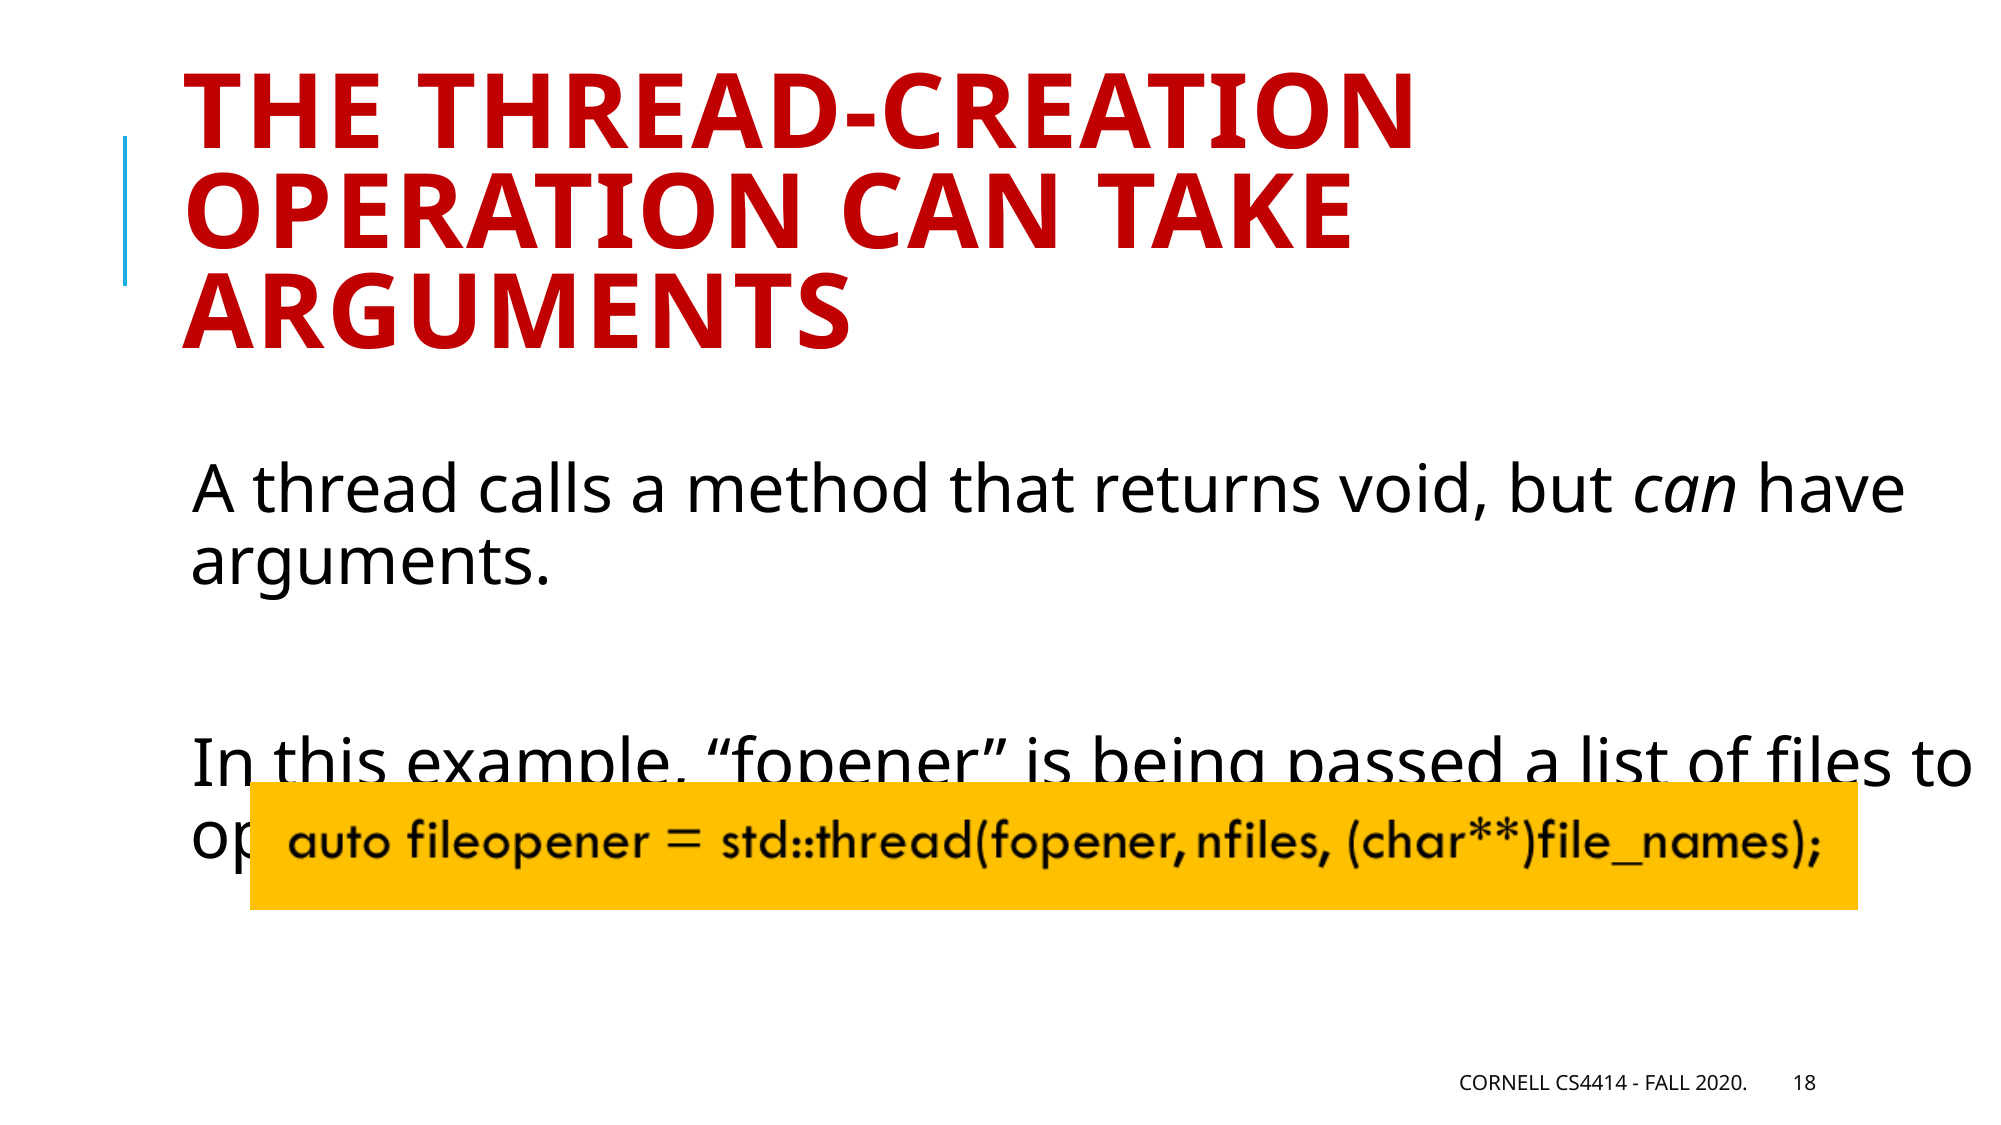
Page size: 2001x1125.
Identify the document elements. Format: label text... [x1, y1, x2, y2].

list A thread calls a method that returns void, but can have arguments. In this example, “fopener” is being passed a list of files to open: [168, 447, 1987, 1035]
slide_number 18 [1777, 1061, 1938, 1107]
picture [249, 782, 1858, 911]
footer Cornell CS4414 - Fall 2020. [794, 1061, 1763, 1107]
title The thread-creation operation can take arguments [168, 96, 1914, 342]
